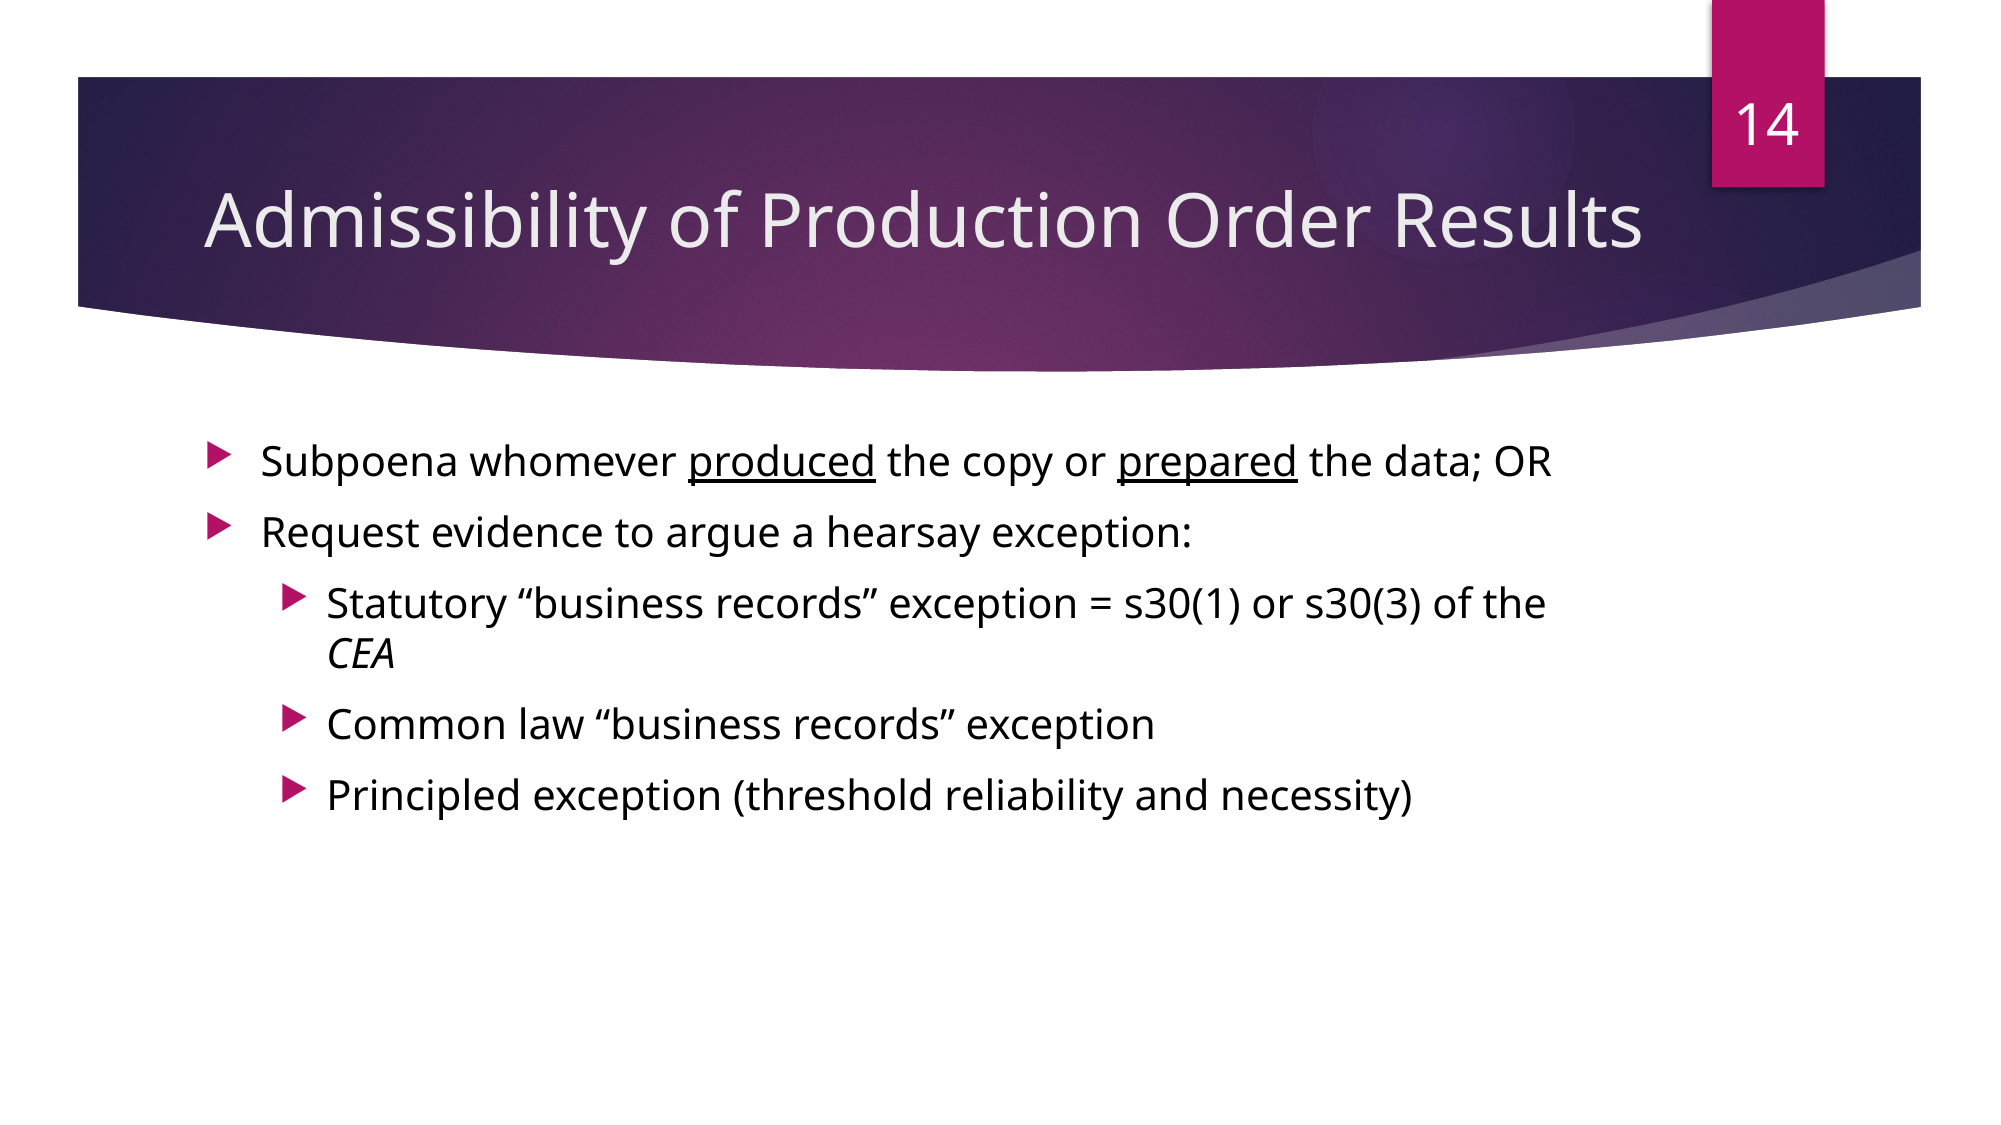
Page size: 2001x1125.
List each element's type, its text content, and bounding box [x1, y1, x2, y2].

list Subpoena whomever produced the copy or prepared the data; OR Request evidence to argue a hearsay exception: Statutory “business records” exception = s30(1) or s30(3) of the CEA Common law “business records” exception Principled exception (threshold reliability and necessity) [189, 427, 1638, 988]
title Admissibility of Production Order Results [189, 159, 1741, 276]
slide_number 14 [1698, 48, 1836, 175]
